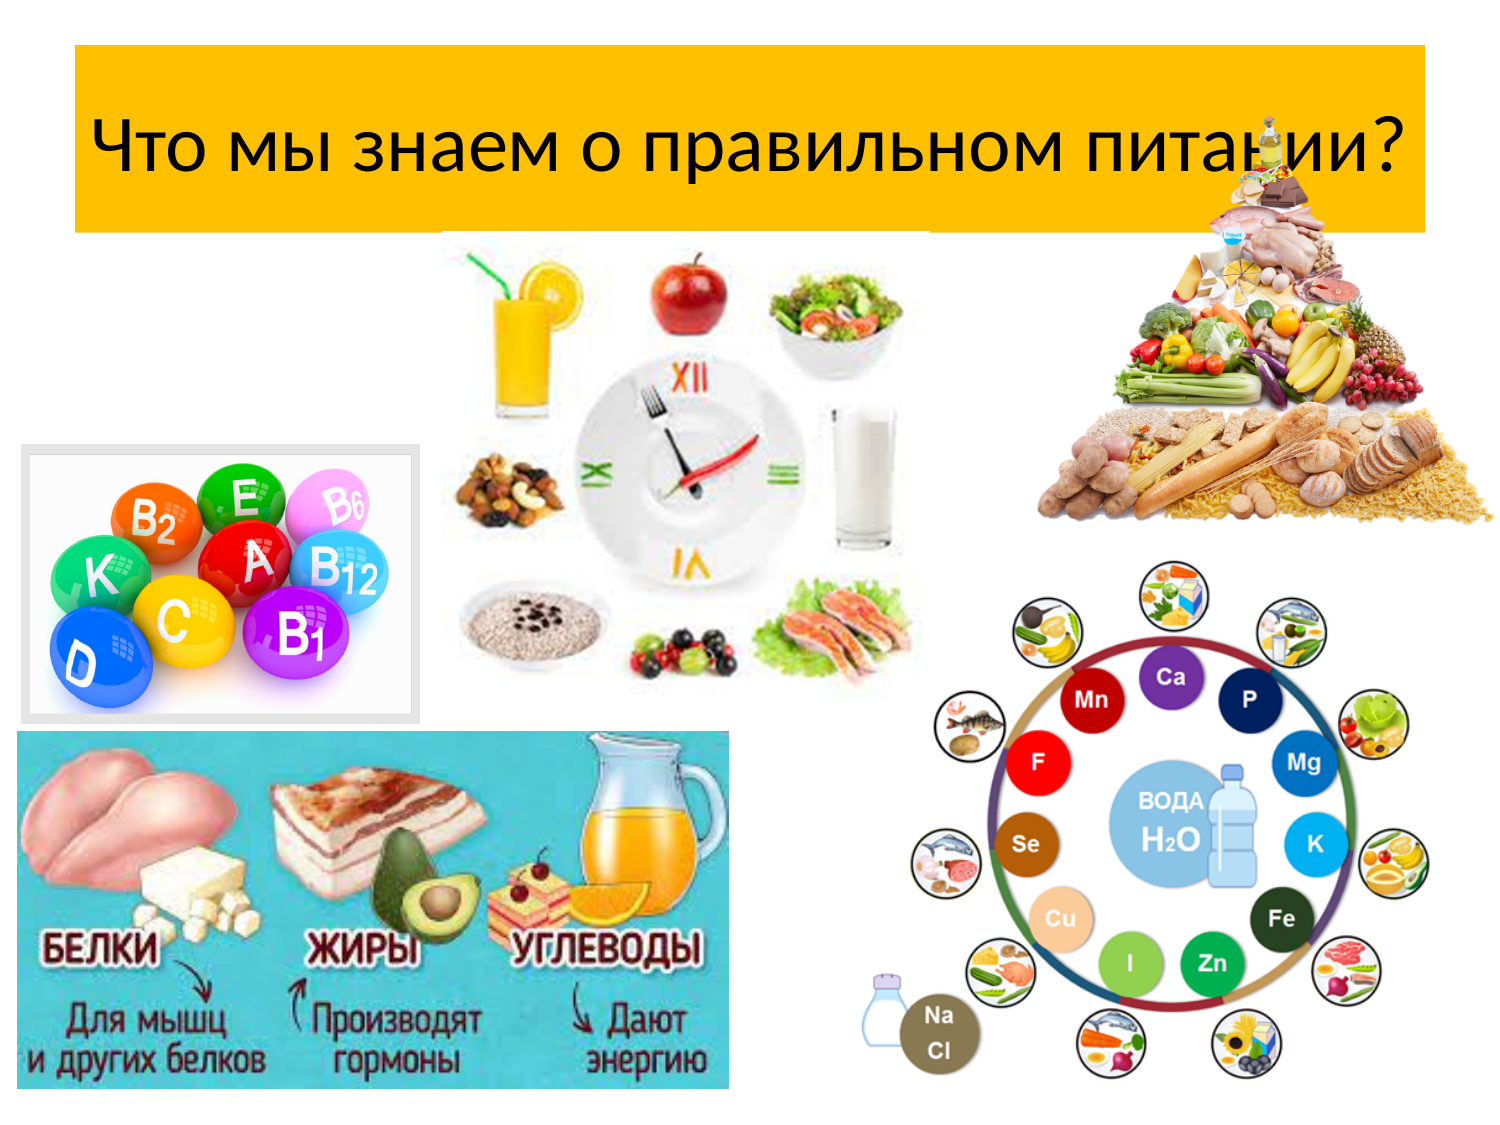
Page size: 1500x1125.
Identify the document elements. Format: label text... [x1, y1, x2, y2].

picture [442, 231, 1436, 1085]
title Что мы знаем о правильном питании? [75, 45, 1425, 233]
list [21, 444, 420, 724]
picture [1033, 113, 1498, 530]
picture [17, 731, 730, 1089]
